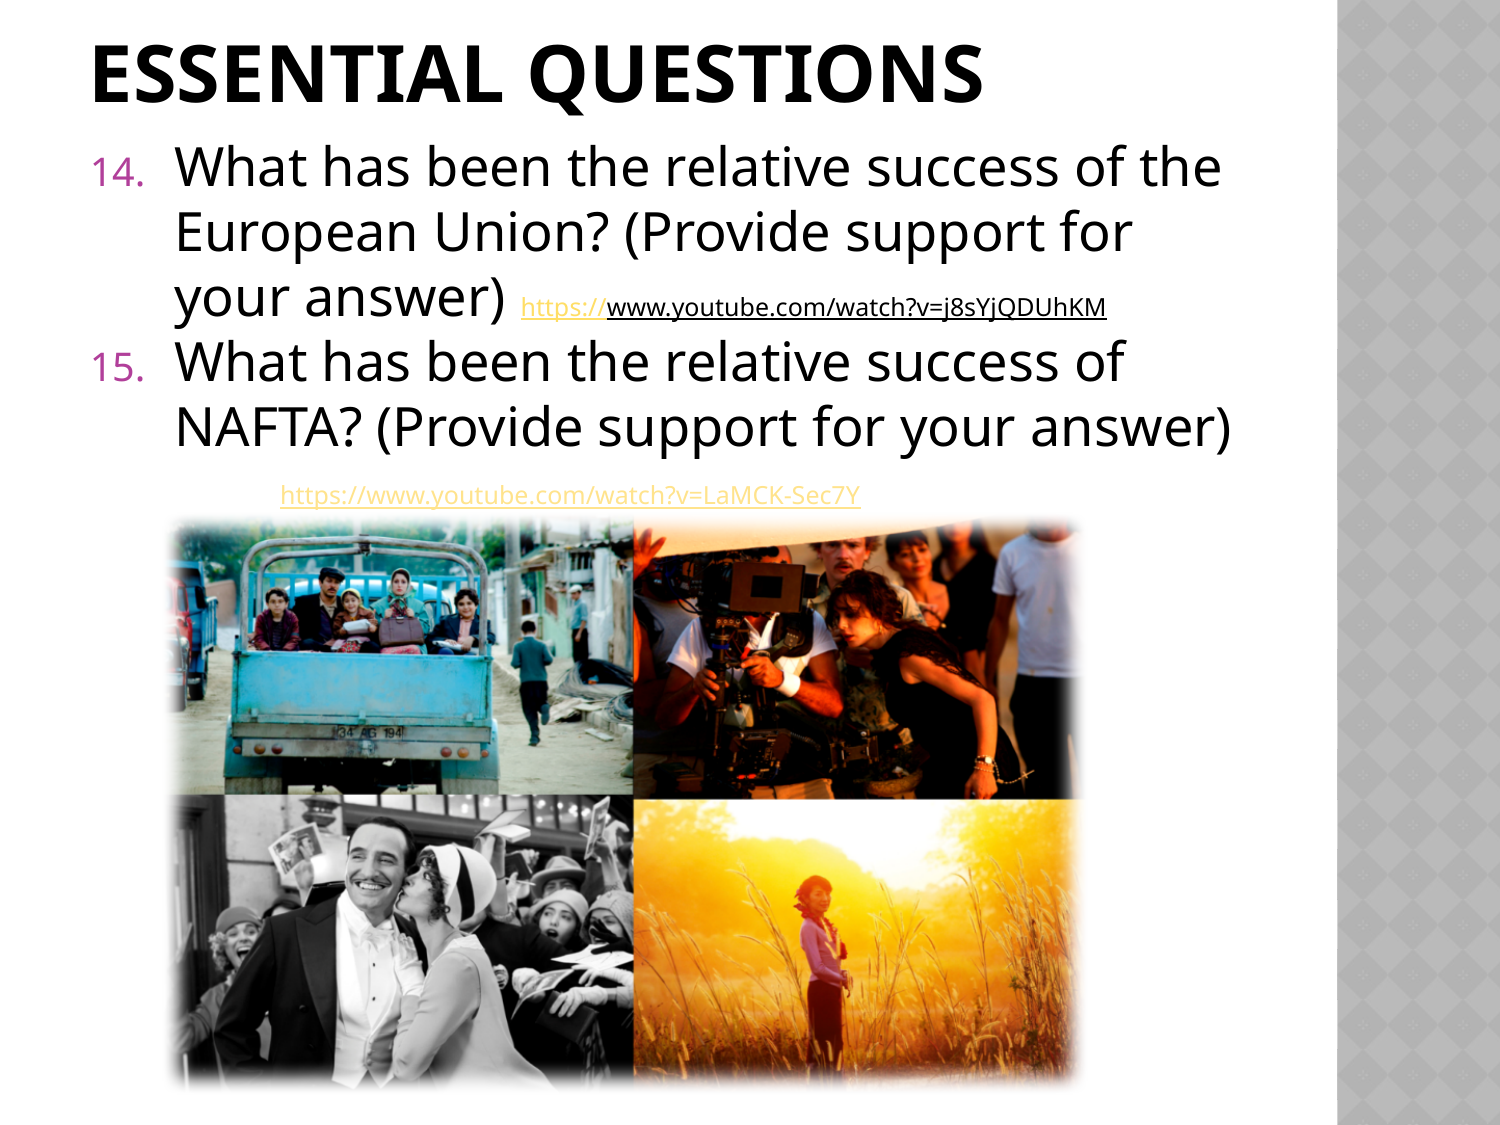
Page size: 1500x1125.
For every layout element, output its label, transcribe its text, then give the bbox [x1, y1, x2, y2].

list What has been the relative success of the European Union? (Provide support for your answer) https://www.youtube.com/watch?v=j8sYjQDUhKM What has been the relative success of NAFTA? (Provide support for your answer) https://www.youtube.com/watch?v=LaMCK-Sec7Y [75, 125, 1263, 920]
title Essential questions [81, 0, 1269, 119]
picture [162, 512, 1088, 1095]
